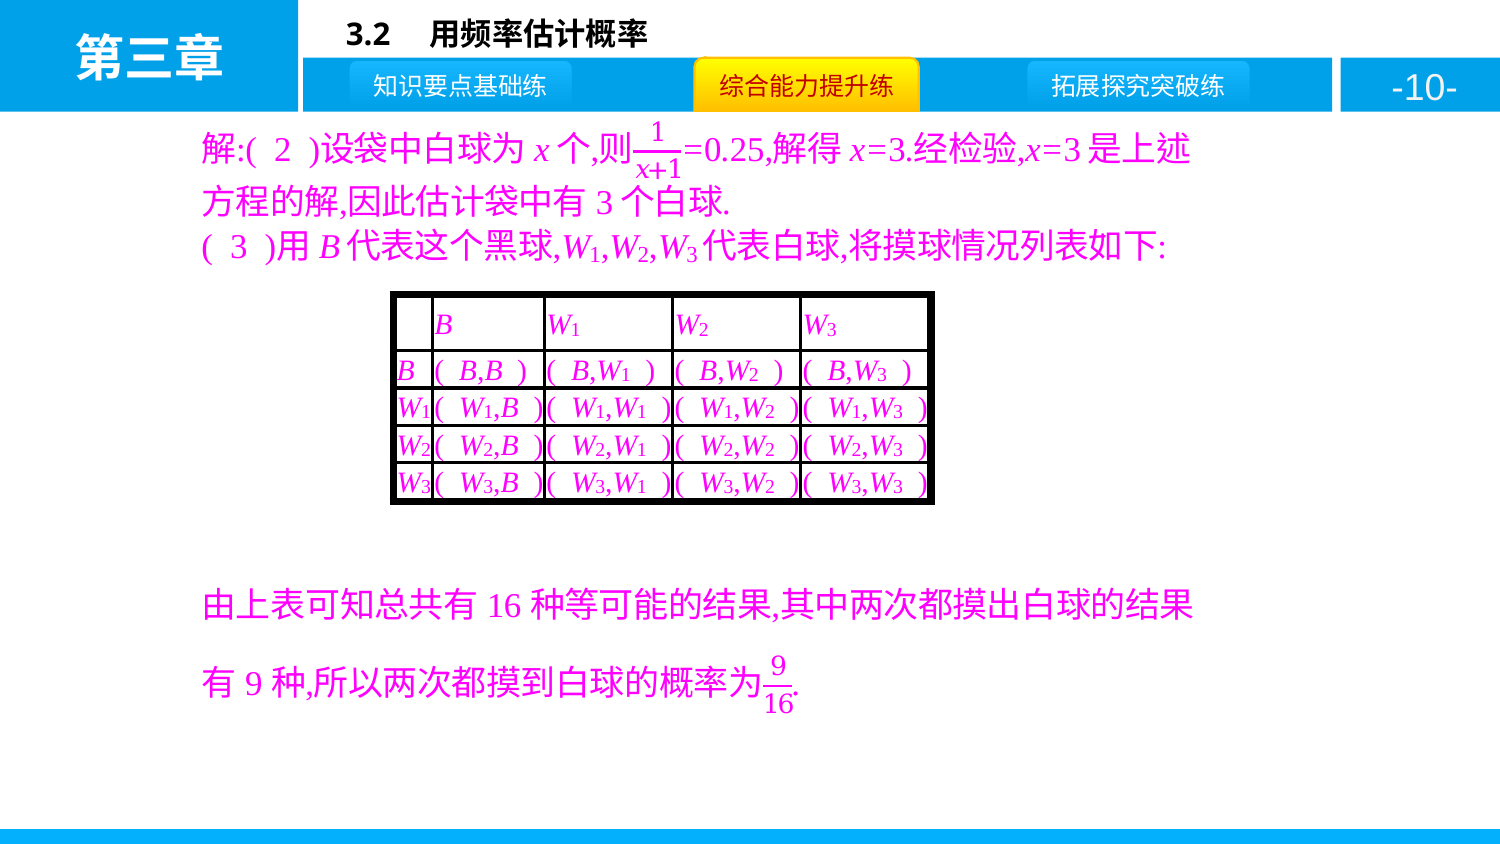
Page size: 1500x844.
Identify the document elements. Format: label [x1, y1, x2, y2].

text_box [201, 118, 1202, 380]
text_box [165, 291, 1166, 685]
text_box [201, 578, 1202, 736]
